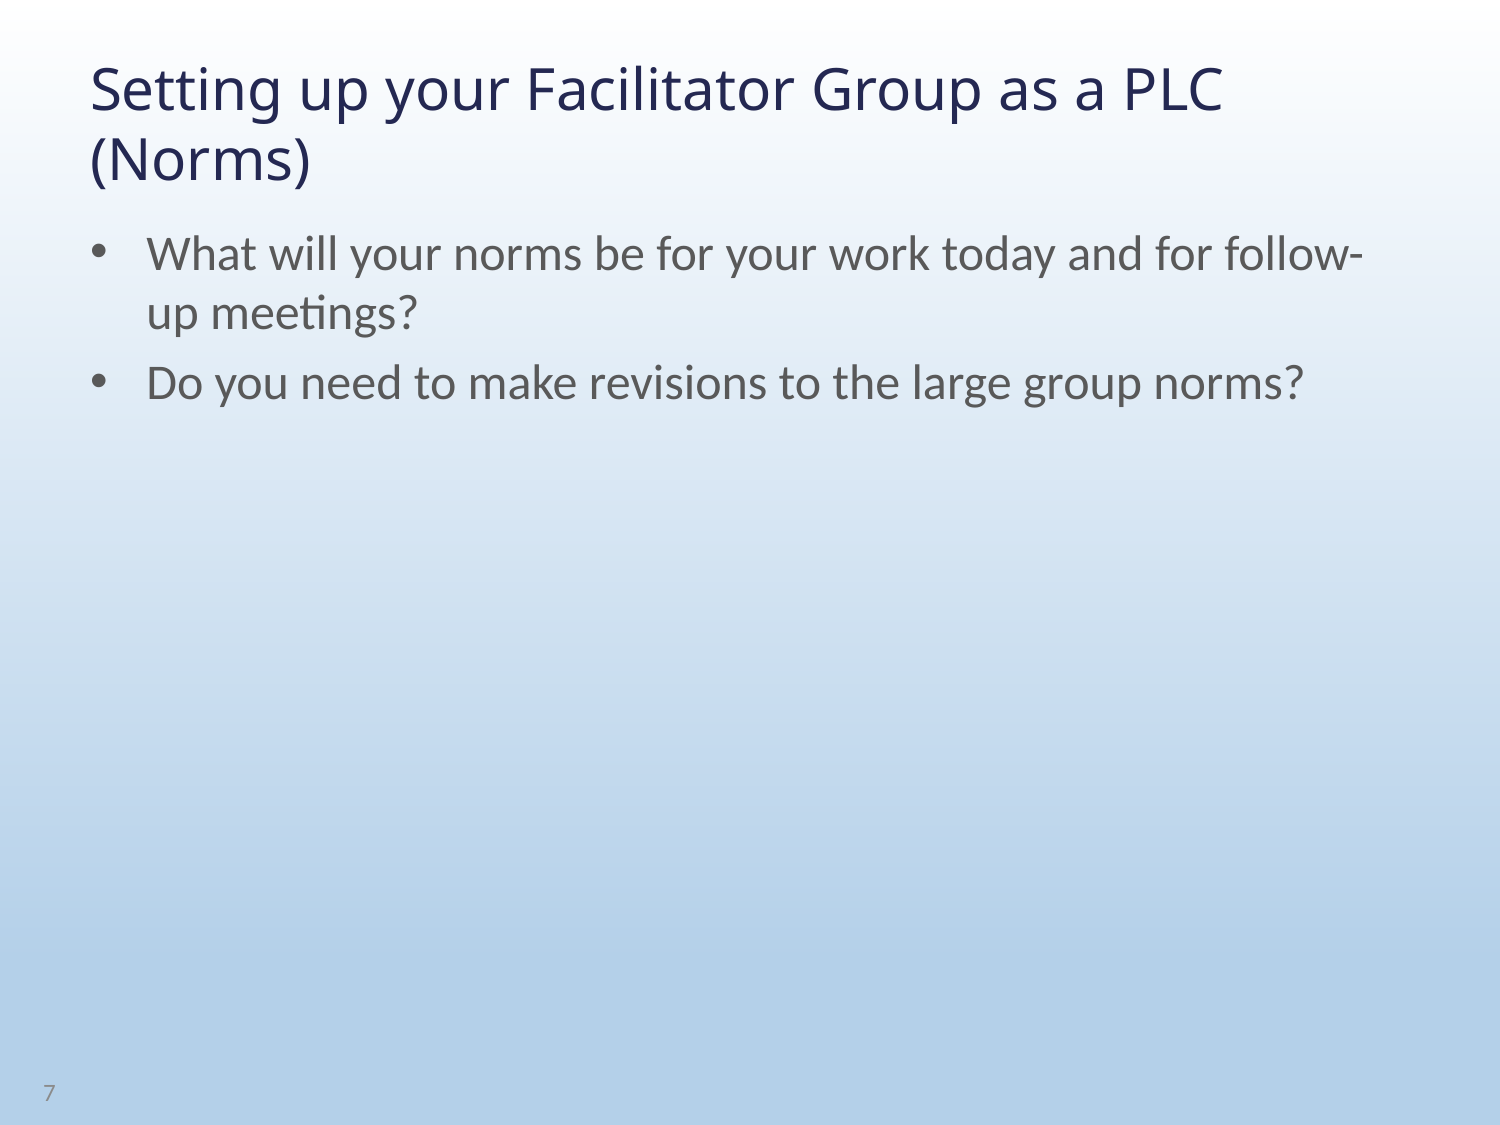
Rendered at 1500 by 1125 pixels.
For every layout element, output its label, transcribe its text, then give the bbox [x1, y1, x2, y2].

title Setting up your Facilitator Group as a PLC (Norms) [75, 45, 1425, 200]
list What will your norms be for your work today and for follow-up meetings? Do you need to make revisions to the large group norms? [75, 212, 1425, 1013]
slide_number 7 [4, 1061, 71, 1122]
